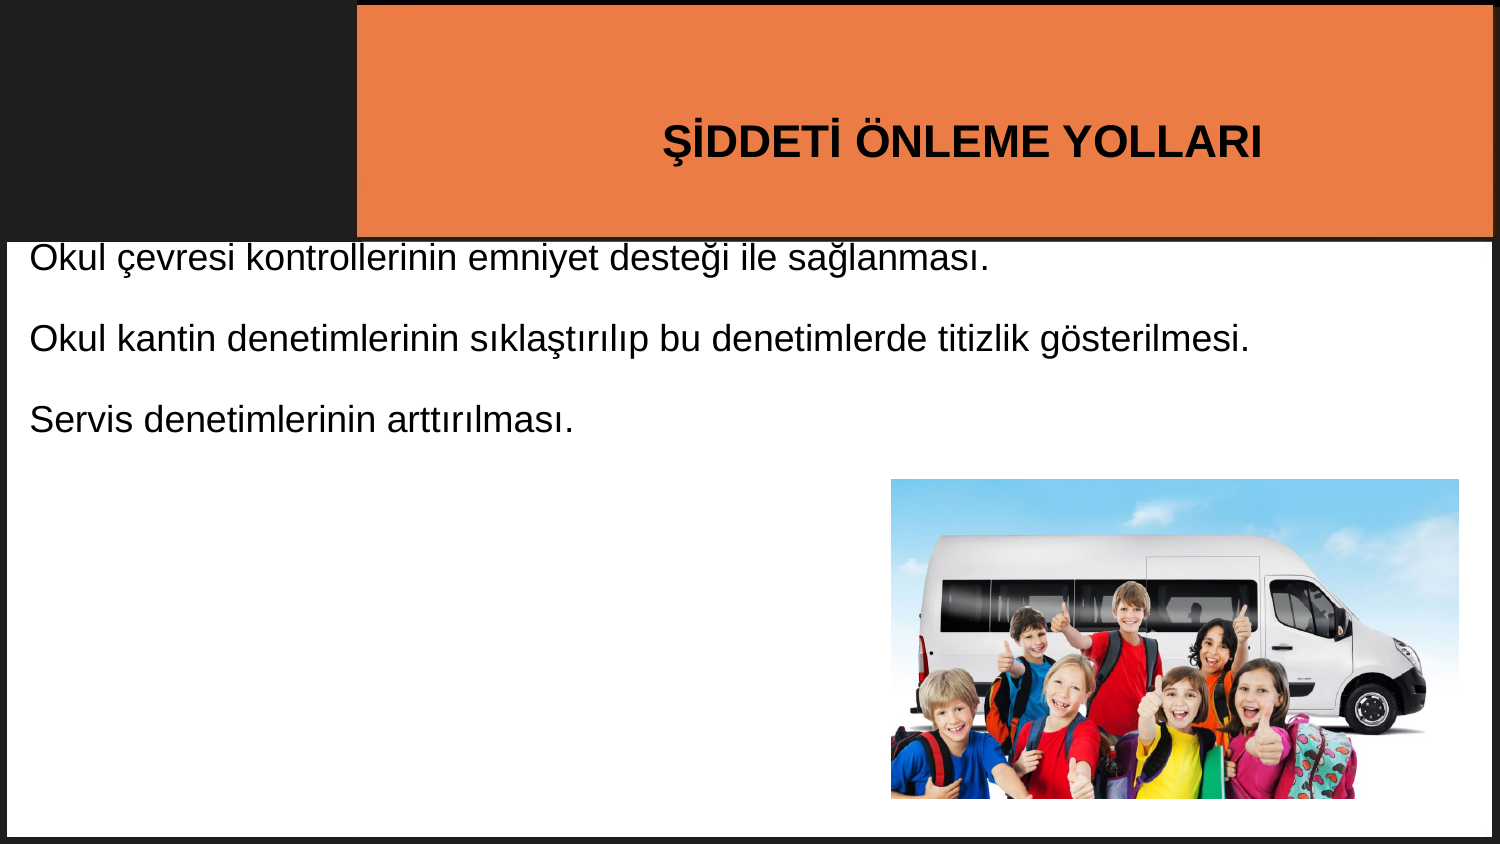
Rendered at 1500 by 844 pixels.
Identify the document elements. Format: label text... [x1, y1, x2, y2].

text_box Okul çevresi kontrollerinin emniyet desteği ile sağlanması. [29, 210, 1128, 279]
picture [0, 0, 1500, 844]
text_box ŞİDDETİ ÖNLEME YOLLARI [647, 0, 1279, 175]
text_box Okul kantin denetimlerinin sıklaştırılıp bu denetimlerde titizlik gösterilmesi. [29, 291, 1329, 360]
text_box Servis denetimlerinin arttırılması. [29, 372, 691, 440]
